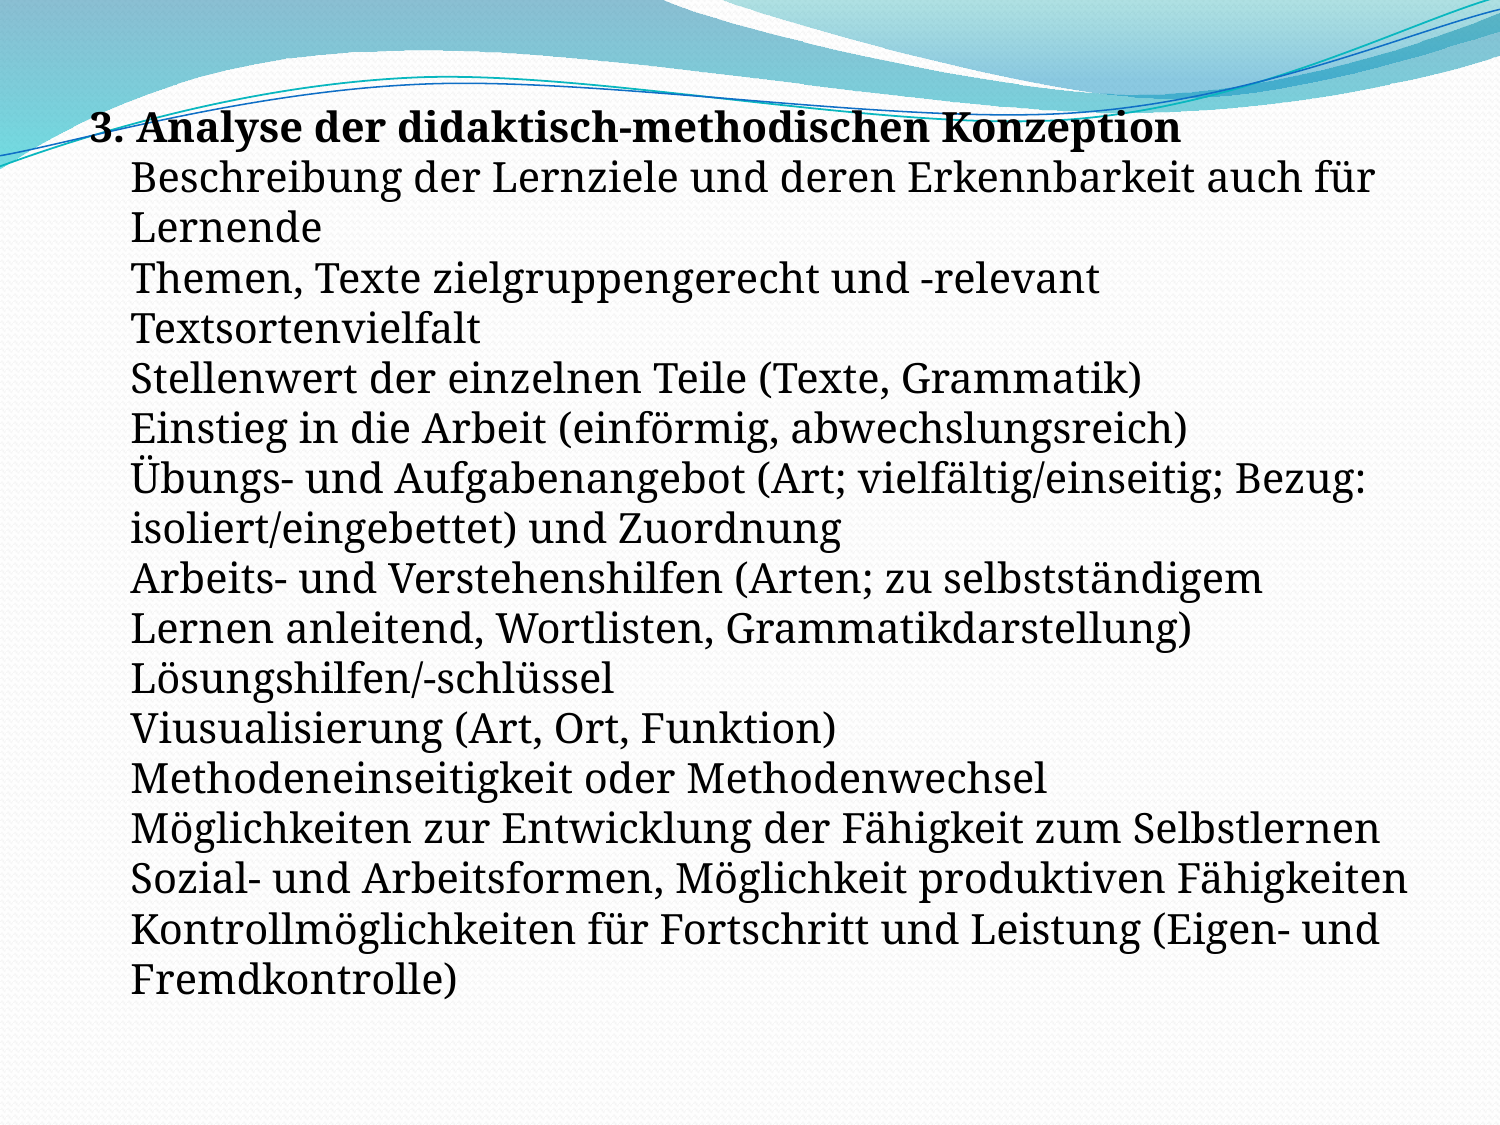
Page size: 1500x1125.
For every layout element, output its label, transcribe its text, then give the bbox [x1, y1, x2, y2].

list 3. Analyse der didaktisch-methodischen Konzeption Beschreibung der Lernziele und deren Erkennbarkeit auch für Lernende Themen, Texte zielgruppengerecht und -relevant Textsortenvielfalt Stellenwert der einzelnen Teile (Texte, Grammatik) Einstieg in die Arbeit (einförmig, abwechslungsreich) Übungs- und Aufgabenangebot (Art; vielfältig/einseitig; Bezug: isoliert/eingebettet) und Zuordnung Arbeits- und Verstehenshilfen (Arten; zu selbstständigem Lernen anleitend, Wortlisten, Grammatikdarstellung) Lösungshilfen/-schlüssel Viusualisierung (Art, Ort, Funktion) Methodeneinseitigkeit oder Methodenwechsel Möglichkeiten zur Entwicklung der Fähigkeit zum Selbstlernen Sozial- und Arbeitsformen, Möglichkeit produktiven Fähigkeiten Kontrollmöglichkeiten für Fortschritt und Leistung (Eigen- und Fremdkontrolle) [75, 93, 1425, 1038]
